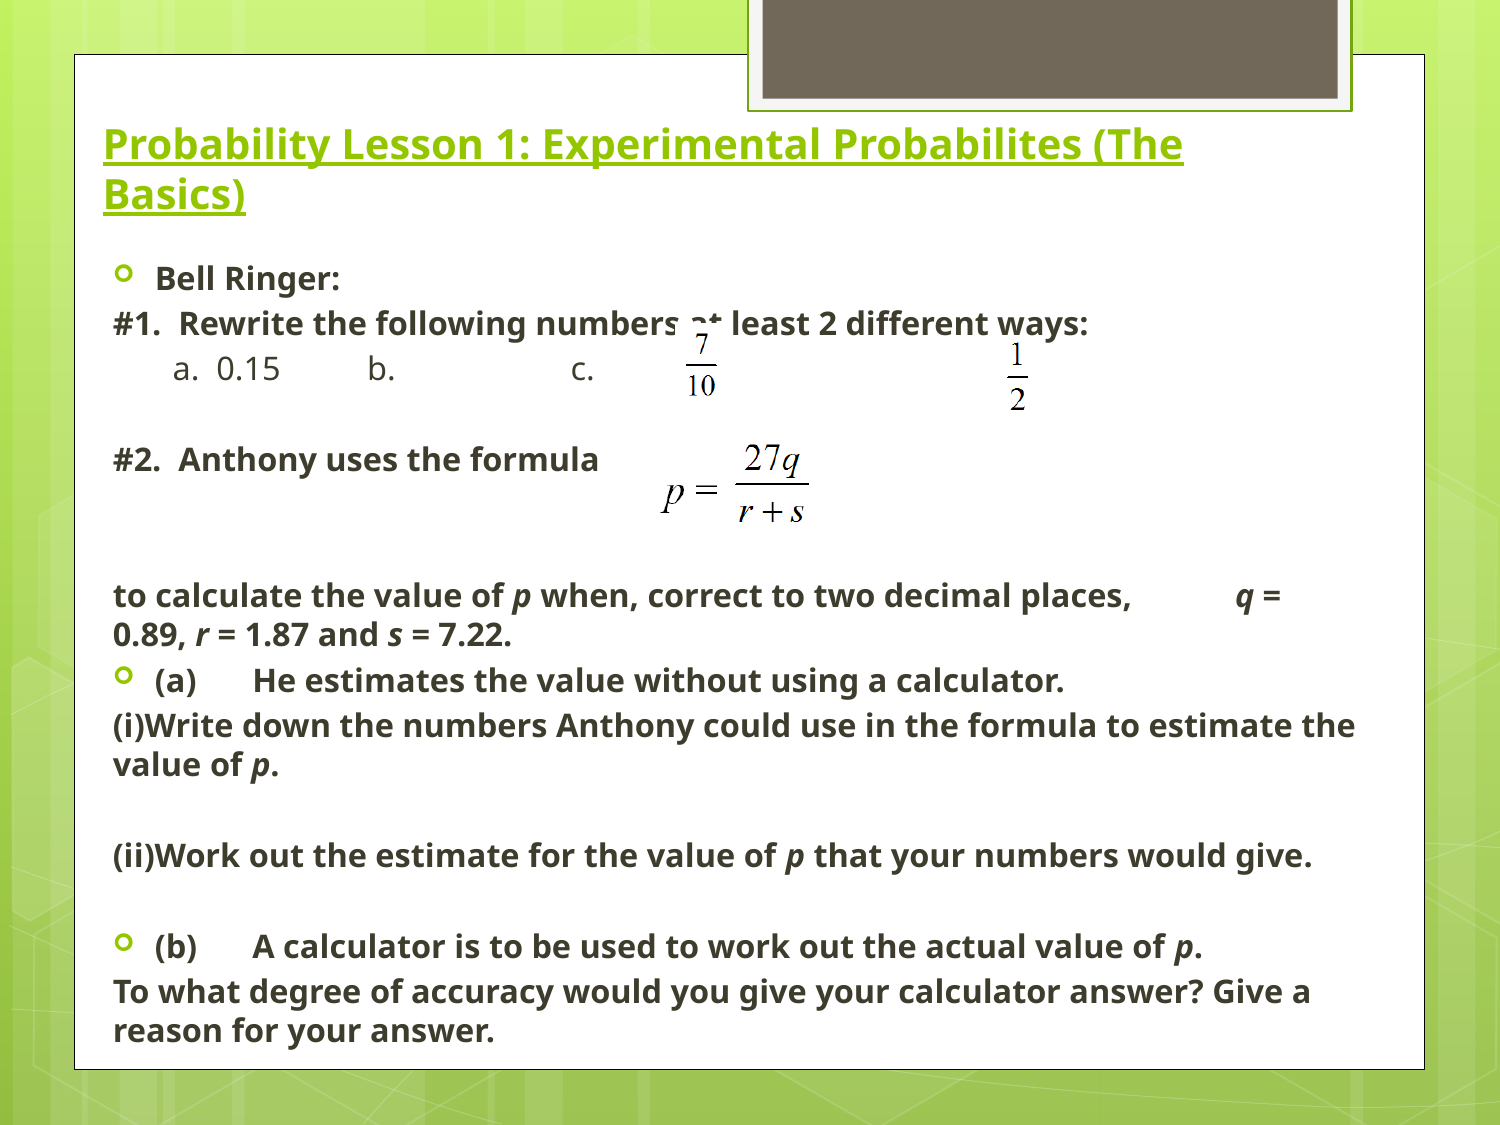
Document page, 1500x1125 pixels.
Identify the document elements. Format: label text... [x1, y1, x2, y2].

title Probability Lesson 1: Experimental Probabilites (The Basics) [87, 125, 1324, 225]
picture [998, 337, 1044, 426]
list Bell Ringer: #1. Rewrite the following numbers at least 2 different ways: a. 0.15 b. c. #2. Anthony uses the formula to calculate the value of p when, correct to two decimal places, q = 0.89, r = 1.87 and s = 7.22. (a) He estimates the value without using a calculator. (i)Write down the numbers Anthony could use in the formula to estimate the value of p. (ii)Work out the estimate for the value of p that your numbers would give. (b) A calculator is to be used to work out the actual value of p. To what degree of accuracy would you give your calculator answer? Give a reason for your answer. [87, 249, 1375, 1075]
picture [674, 323, 726, 404]
picture [649, 424, 840, 537]
